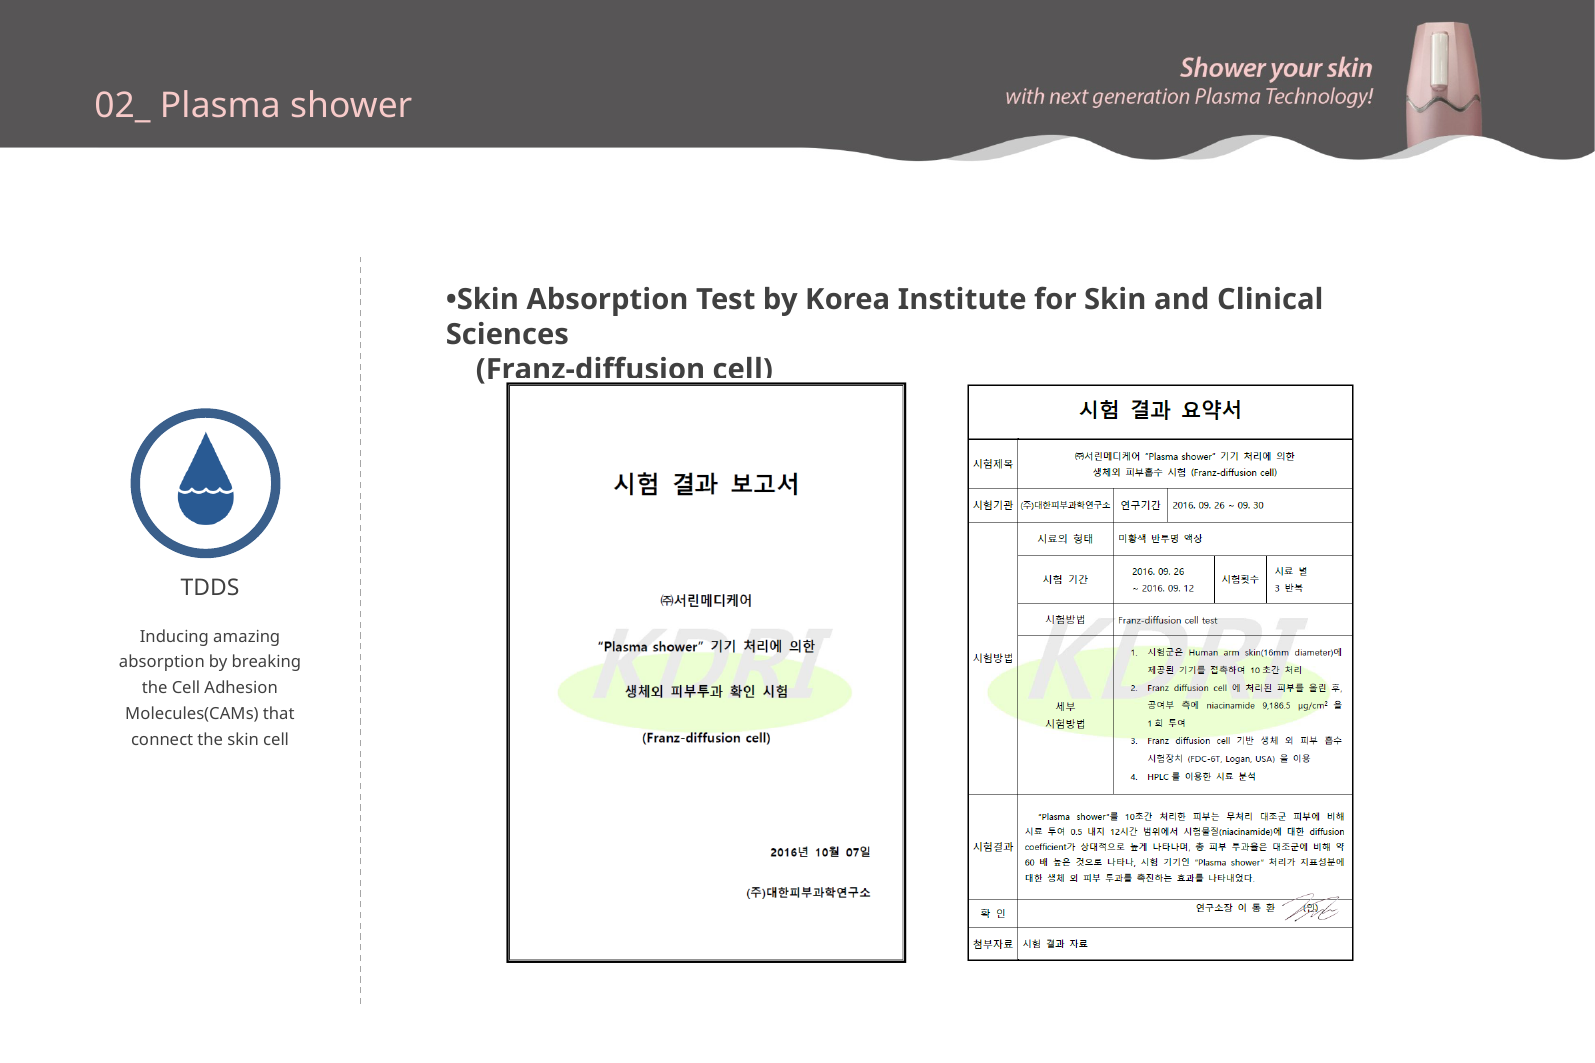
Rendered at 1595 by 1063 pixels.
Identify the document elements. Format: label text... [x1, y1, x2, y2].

text_box TDDS [100, 565, 320, 608]
text_box Inducing amazing absorption by breaking the Cell Adhesion Molecules(CAMs) that connect the skin cell [100, 612, 320, 757]
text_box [135, 412, 276, 554]
text_box •Skin Absorption Test by Korea Institute for Skin and Clinical Sciences (Franz-diffusion cell) [431, 273, 1424, 393]
text_box 02_ Plasma shower [79, 74, 514, 132]
picture [0, 0, 1595, 1063]
